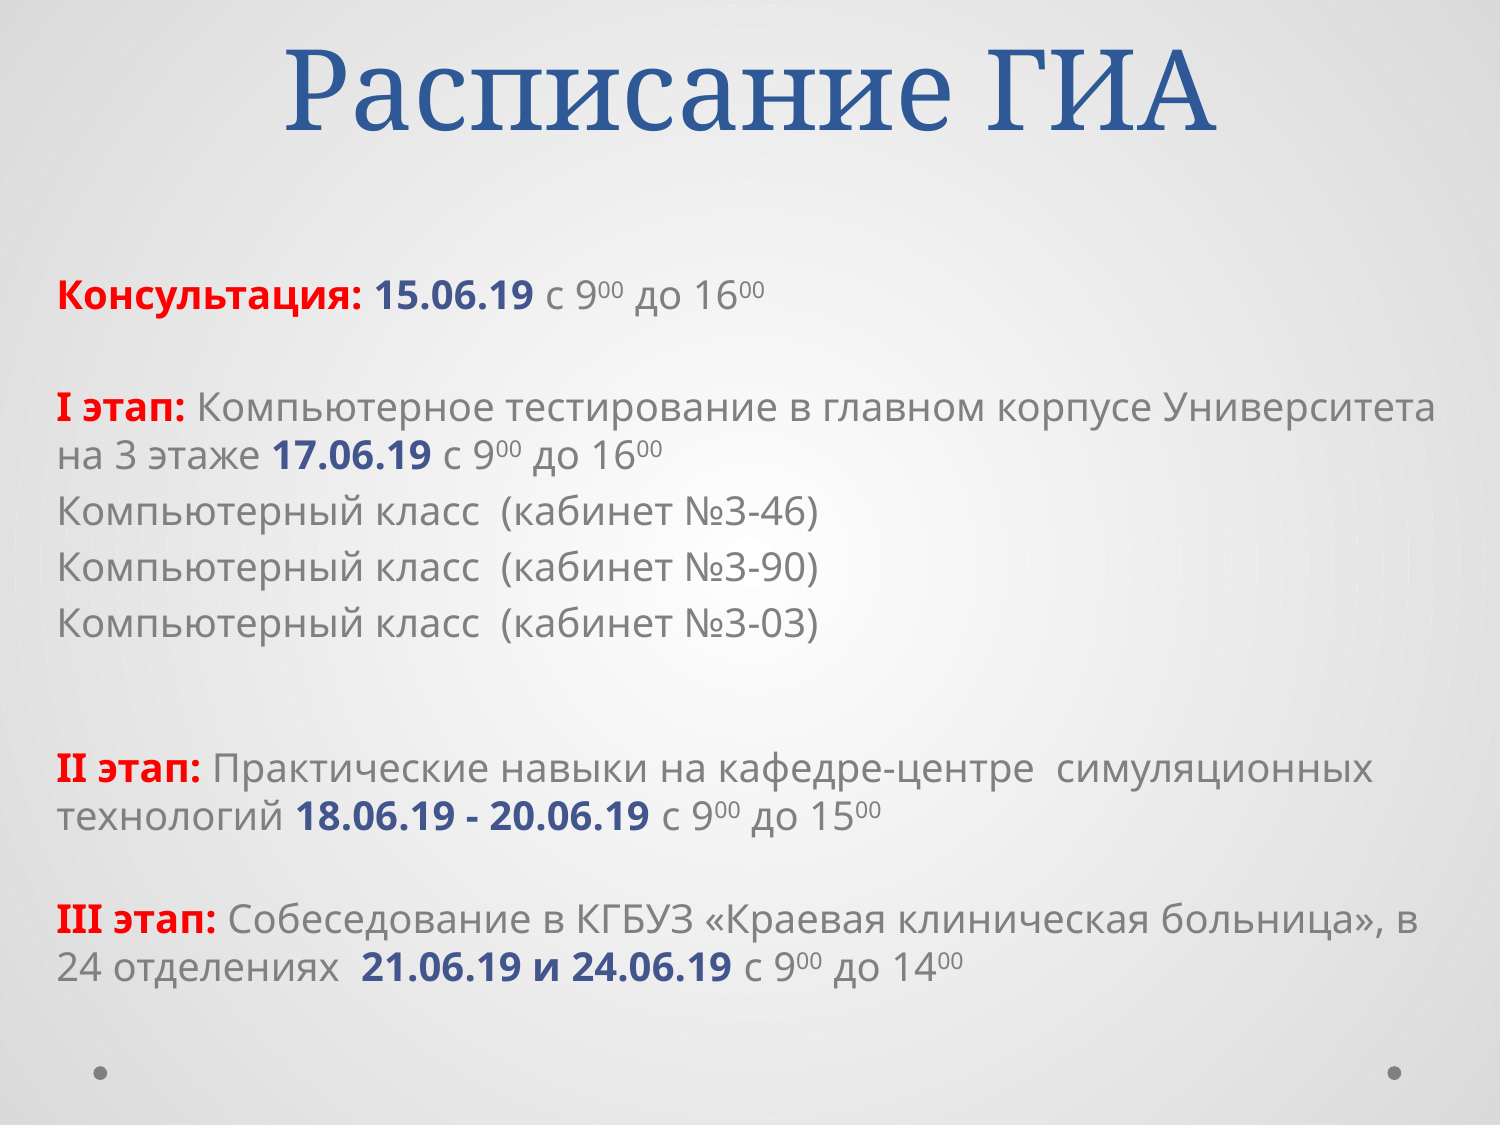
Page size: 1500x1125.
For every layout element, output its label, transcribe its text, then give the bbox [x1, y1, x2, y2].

list Консультация: 15.06.19 с 900 до 1600 I этап: Компьютерное тестирование в главном корпусе Университета на 3 этаже 17.06.19 с 900 до 1600 Компьютерный класс (кабинет №3-46) Компьютерный класс (кабинет №3-90) Компьютерный класс (кабинет №3-03) II этап: Практические навыки на кафедре-центре симуляционных технологий 18.06.19 - 20.06.19 с 900 до 1500 III этап: Собеседование в КГБУЗ «Краевая клиническая больница», в 24 отделениях 21.06.19 и 24.06.19 с 900 до 1400 [41, 262, 1459, 1005]
title Расписание ГИА [75, 0, 1425, 161]
